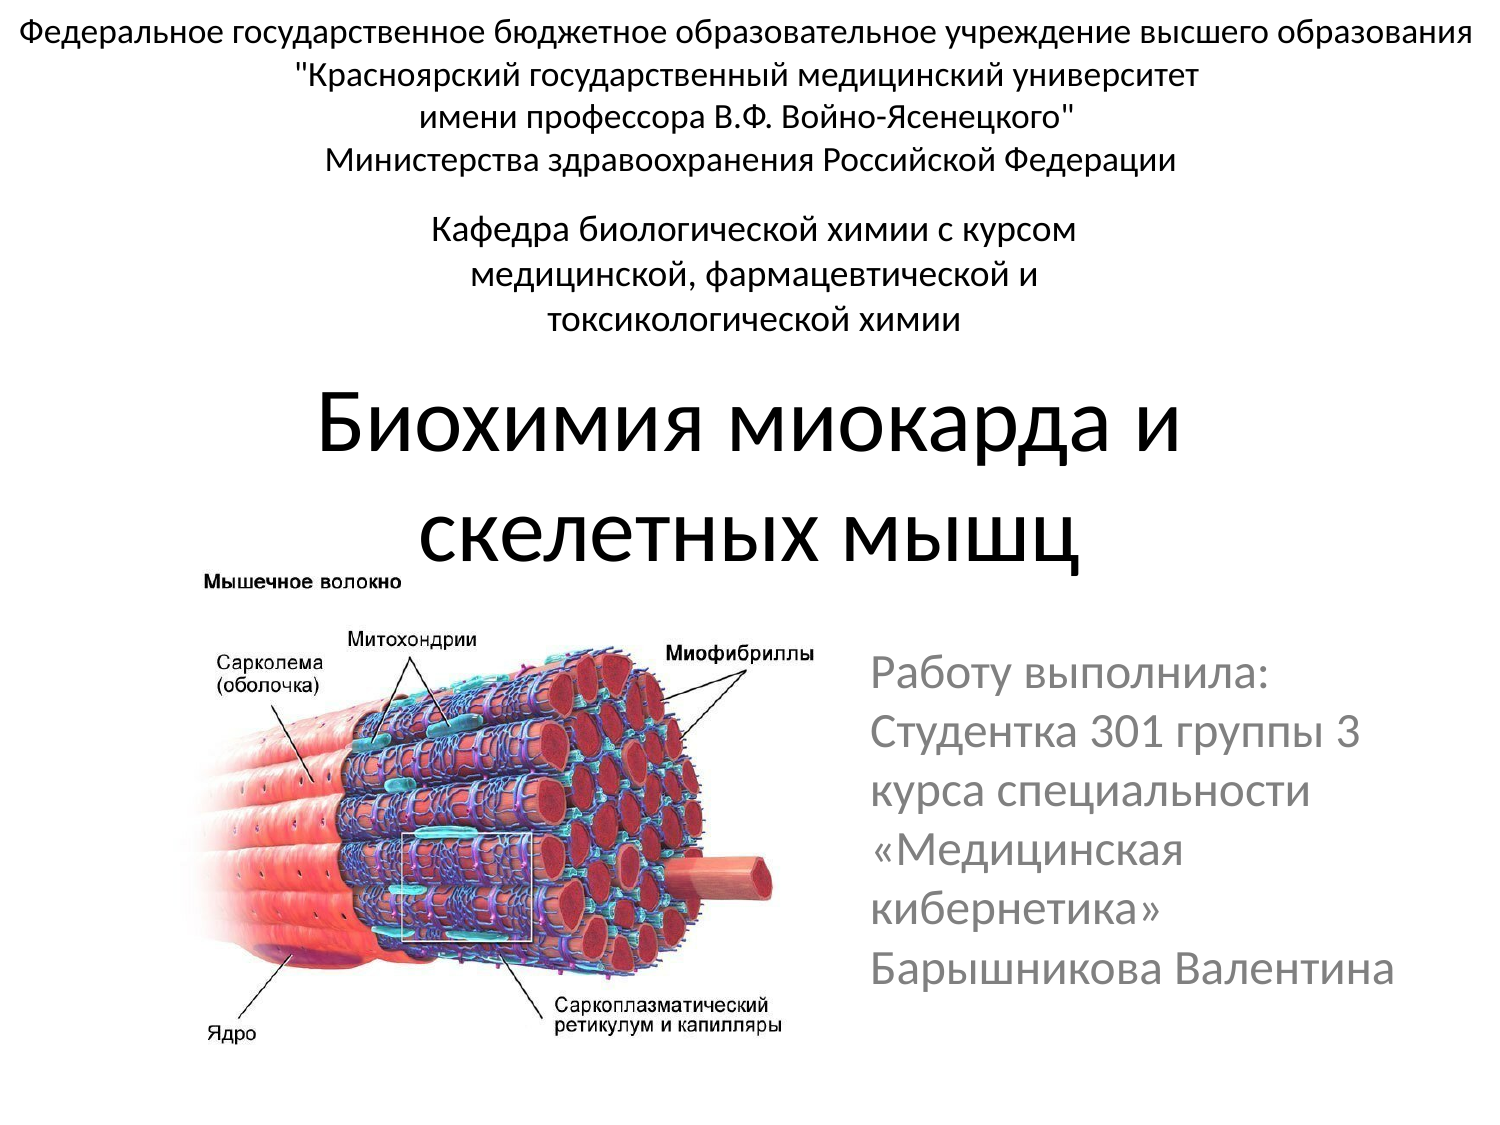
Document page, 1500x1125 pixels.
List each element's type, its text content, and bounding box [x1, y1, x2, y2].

text_box Работу выполнила: Студентка 301 группы 3 курса специальности «Медицинская кибернетика» Барышникова Валентина [855, 631, 1417, 1065]
picture [159, 562, 822, 1058]
text_box Федеральное государственное бюджетное образовательное учреждение высшего образования "Красноярский государственный медицинский университет имени профессора В.Ф. Войно-Ясенецкого" Министерства здравоохранения Российской Федерации [0, 0, 1500, 186]
title Биохимия миокарда и скелетных мышц [112, 349, 1388, 591]
text_box Кафедра биологической химии с курсом медицинской, фармацевтической и токсикологической химии [301, 196, 1208, 346]
